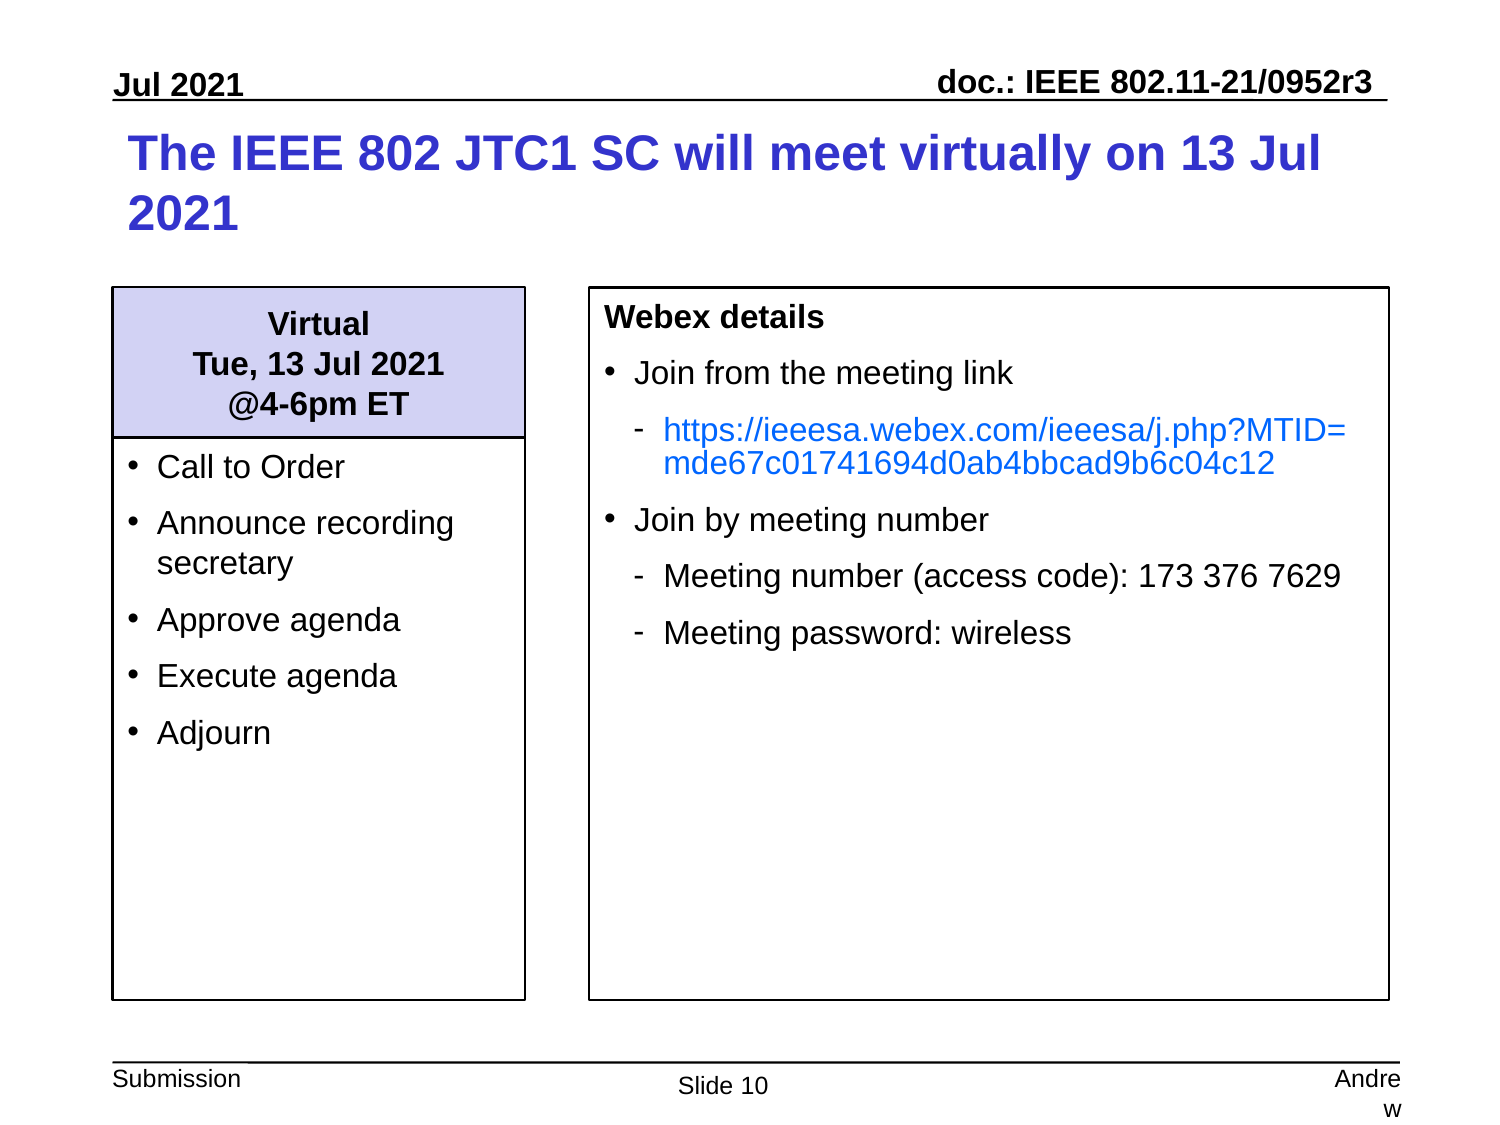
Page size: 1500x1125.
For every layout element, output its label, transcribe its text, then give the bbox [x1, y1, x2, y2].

footer Andrew Myles, Cisco [1320, 1061, 1402, 1093]
text_box Virtual Tue, 13 Jul 2021 @4-6pm ET [112, 287, 525, 438]
text_box Call to Order Announce recording secretary Approve agenda Execute agenda Adjourn [112, 438, 525, 1000]
title The IEEE 802 JTC1 SC will meet virtually on 13 Jul 2021 [112, 112, 1438, 288]
text_box Slide 10 [663, 1062, 870, 1108]
text_box Webex details Join from the meeting link https://ieeesa.webex.com/ieeesa/j.php?MTID=mde67c01741694d0ab4bbcad9b6c04c12 Join by meeting number Meeting number (access code): 173 376 7629 Meeting password: wireless [589, 287, 1390, 1000]
